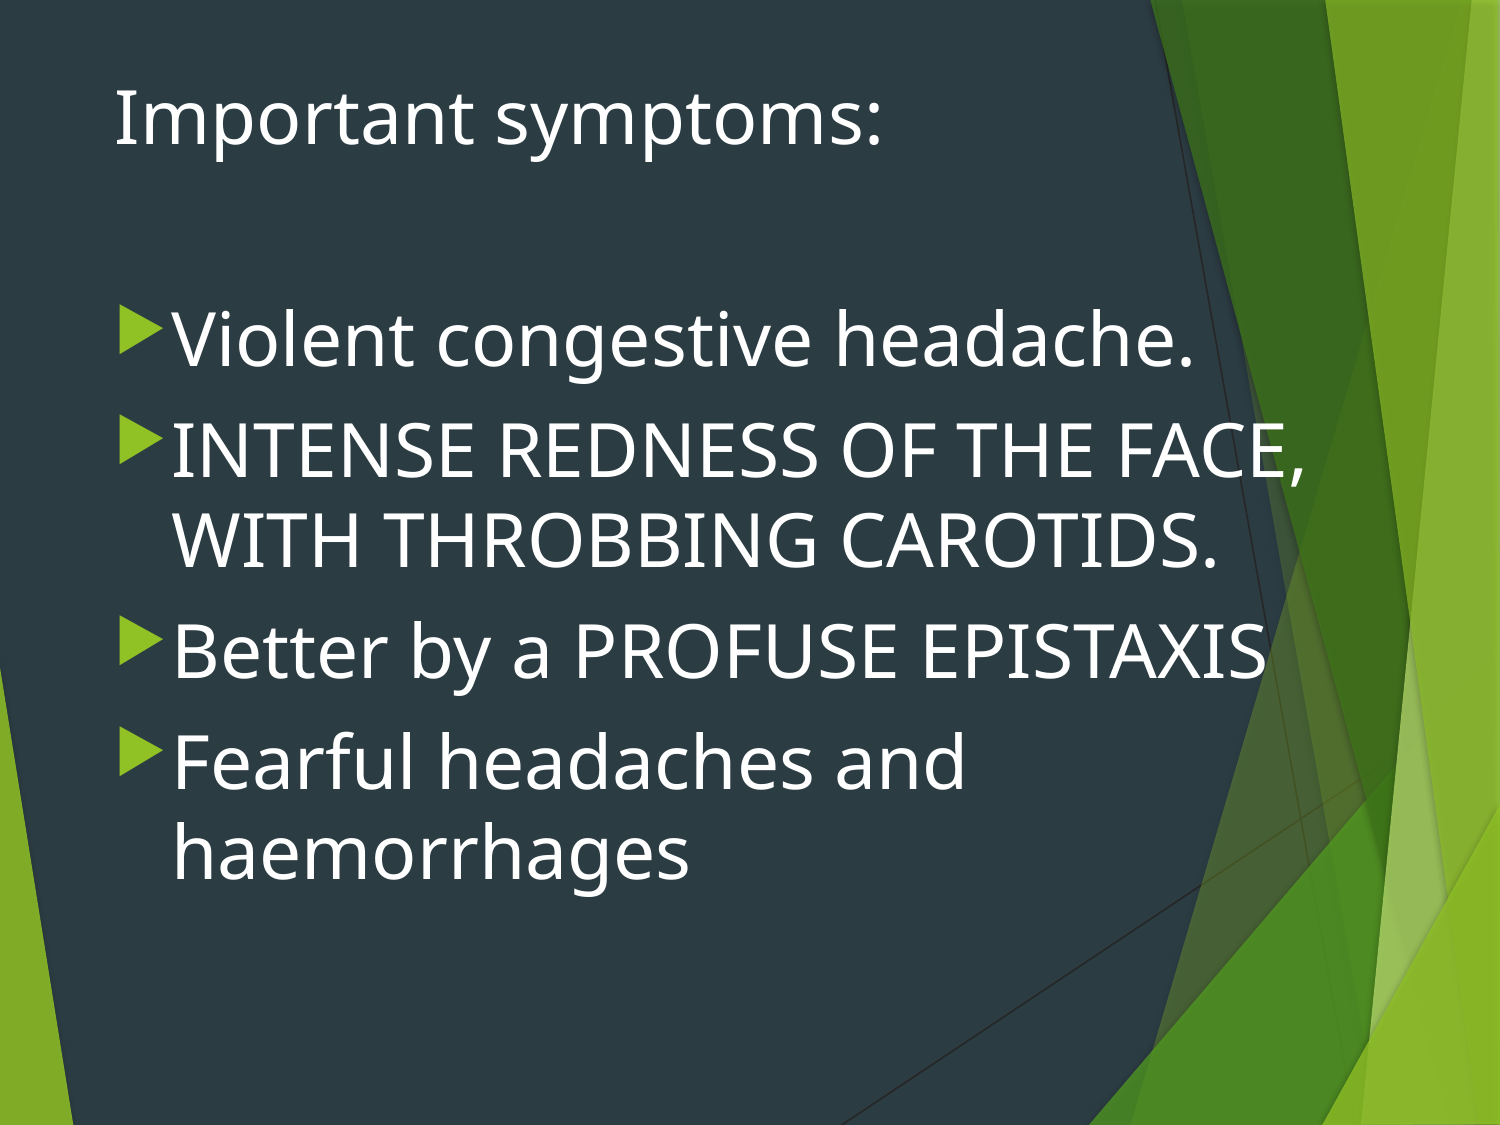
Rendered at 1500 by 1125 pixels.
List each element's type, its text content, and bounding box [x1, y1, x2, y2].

list Important symptoms: Violent congestive headache. INTENSE REDNESS OF THE FACE, WITH THROBBING CAROTIDS. Better by a PROFUSE EPISTAXIS Fearful headaches and haemorrhages [99, 62, 1450, 1075]
